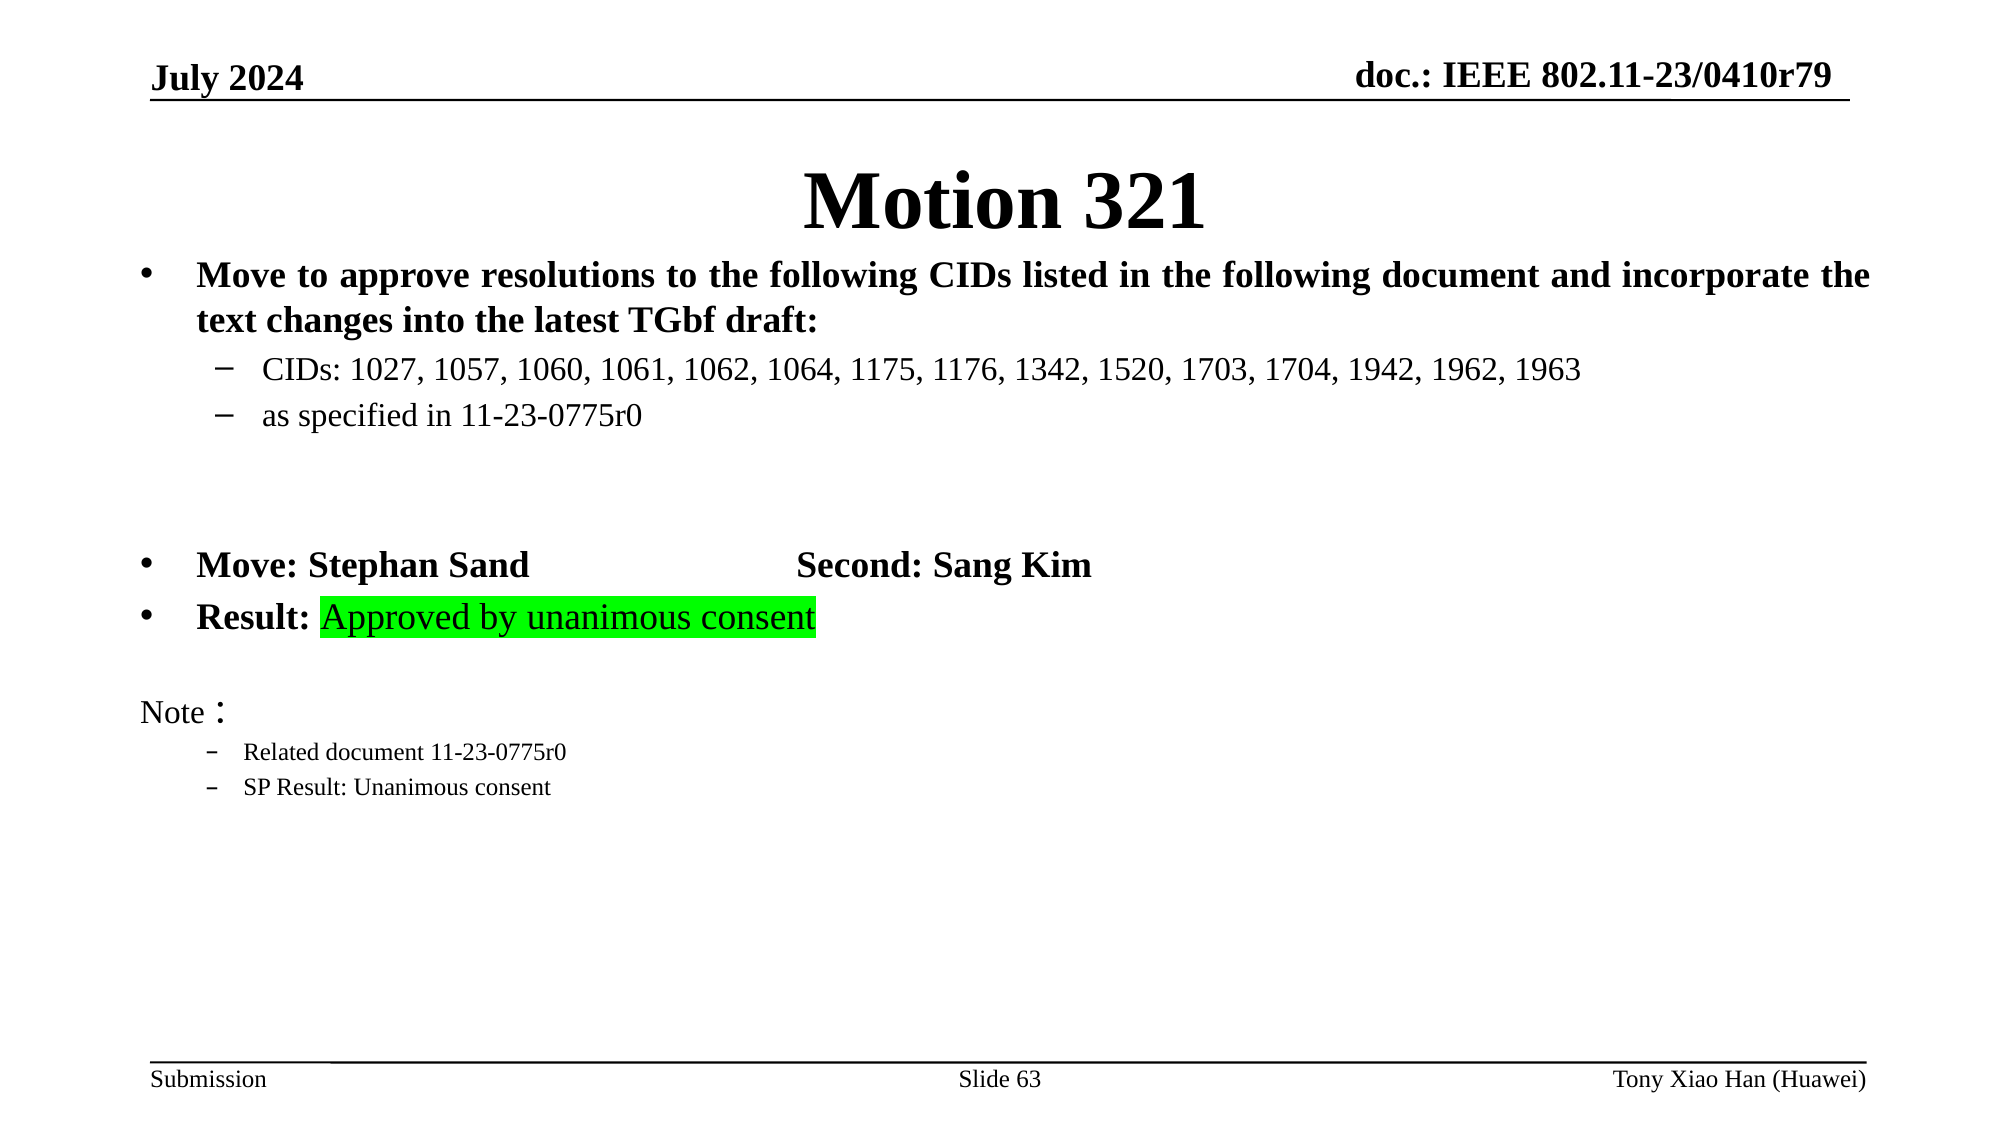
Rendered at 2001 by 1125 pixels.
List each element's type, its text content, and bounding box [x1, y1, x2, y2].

text_box Move to approve resolutions to the following CIDs listed in the following document and incorporate the text changes into the latest TGbf draft: CIDs: 1027, 1057, 1060, 1061, 1062, 1064, 1175, 1176, 1342, 1520, 1703, 1704, 1942, 1962, 1963 as specified in 11-23-0775r0 Move: Stephan Sand Second: Sang Kim Result: Approved by unanimous consent Note： Related document 11-23-0775r0 SP Result: Unanimous consent [125, 212, 1888, 900]
text_box Motion 321 [368, 137, 1644, 212]
